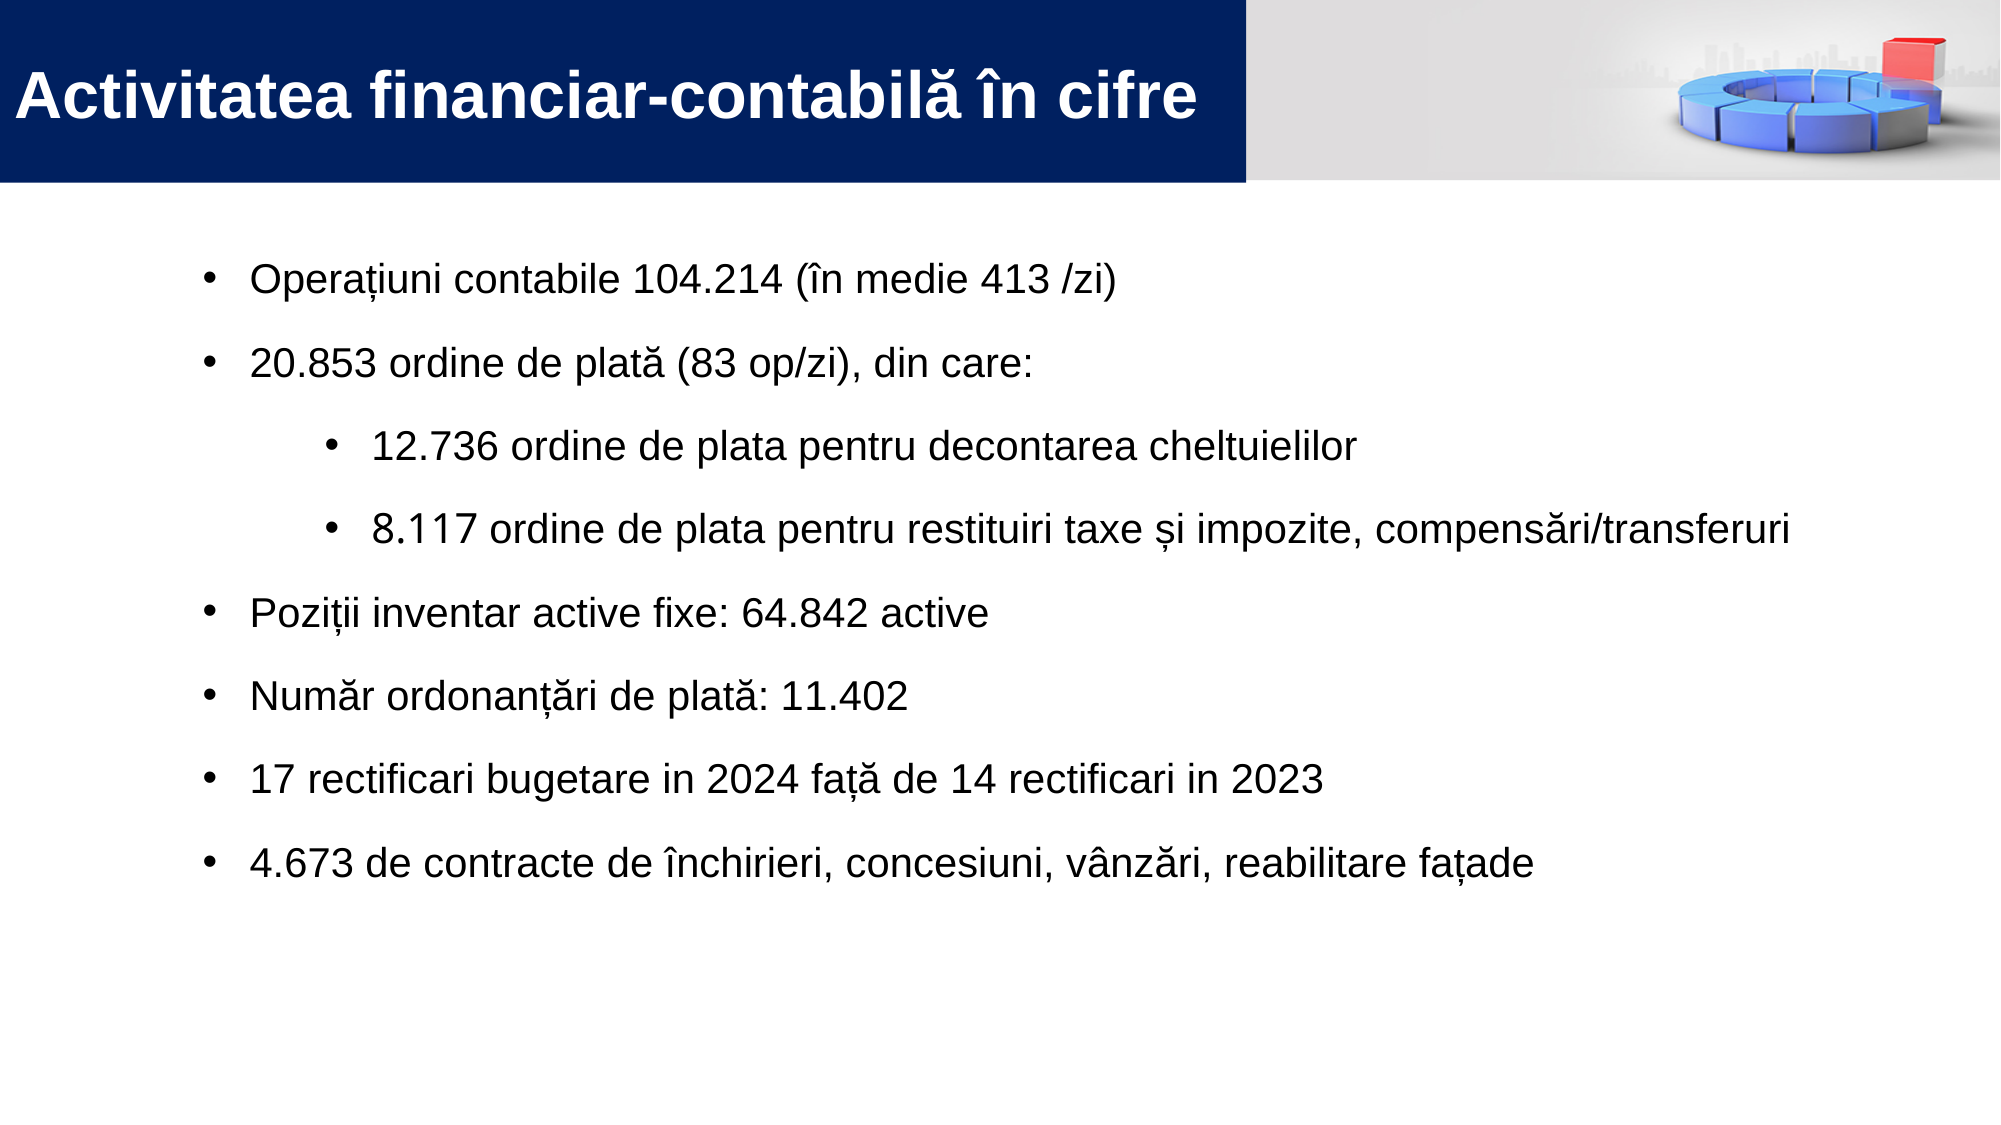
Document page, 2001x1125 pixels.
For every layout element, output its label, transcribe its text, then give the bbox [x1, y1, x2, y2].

title Activitatea financiar-contabilă în cifre [0, 0, 1247, 183]
list Operațiuni contabile 104.214 (în medie 413 /zi) 20.853 ordine de plată (83 op/zi), din care: 12.736 ordine de plata pentru decontarea cheltuielilor 8.117 ordine de plata pentru restituiri taxe și impozite, compensări/transferuri Poziții inventar active fixe: 64.842 active Număr ordonanțări de plată: 11.402 17 rectificari bugetare in 2024 față de 14 rectificari in 2023 4.673 de contracte de închirieri, concesiuni, vânzări, reabilitare fațade [137, 219, 1886, 965]
picture [0, 0, 2001, 1125]
